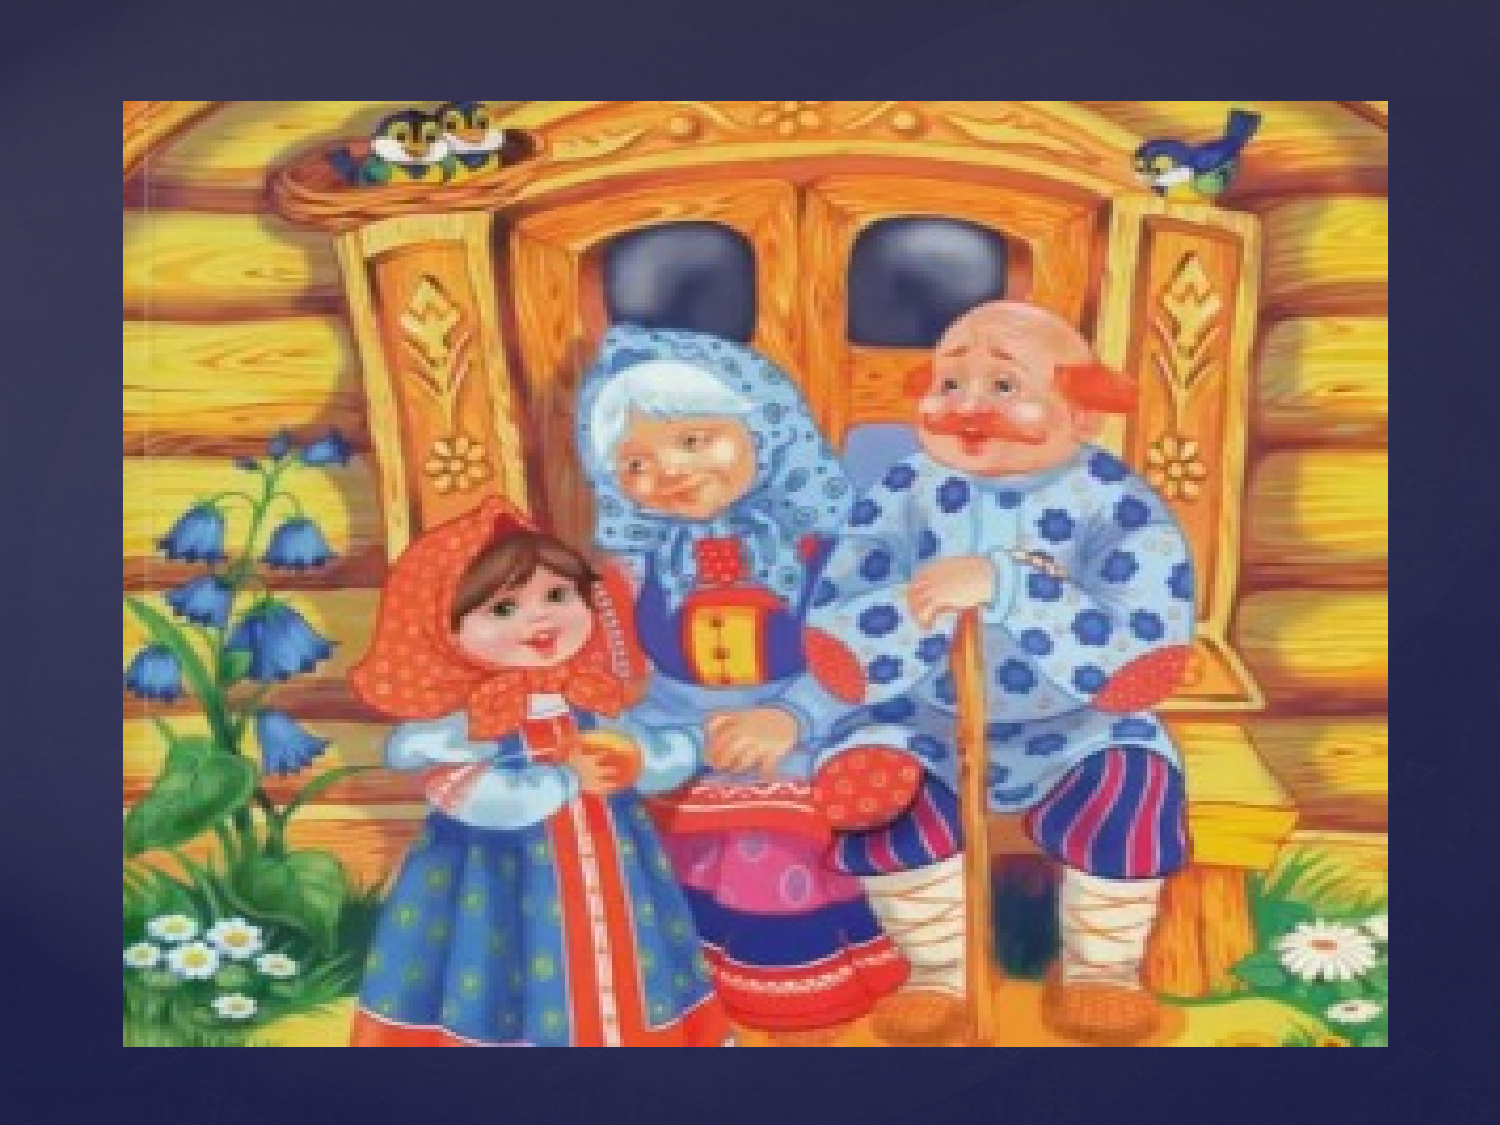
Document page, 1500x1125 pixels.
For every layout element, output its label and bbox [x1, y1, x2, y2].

picture [123, 101, 1389, 1048]
